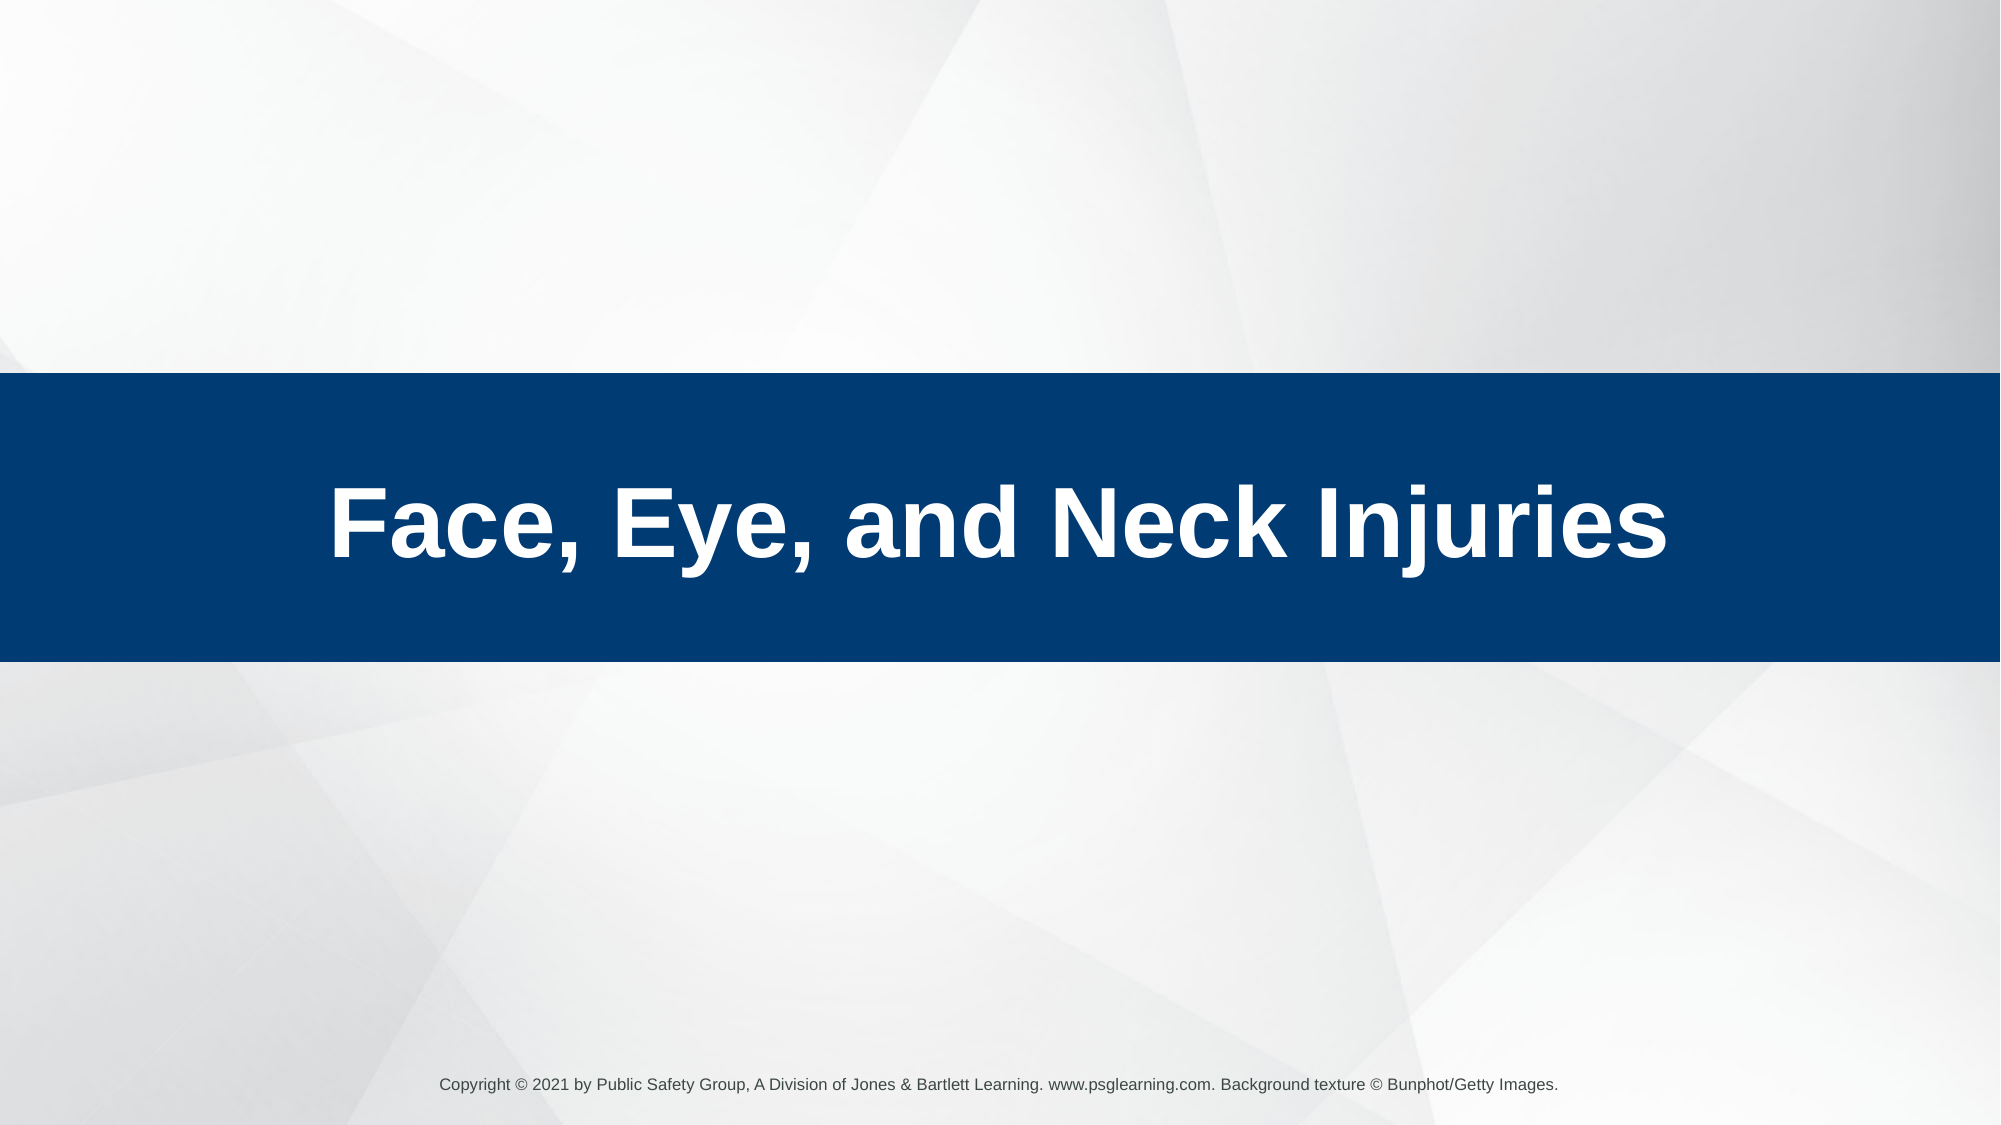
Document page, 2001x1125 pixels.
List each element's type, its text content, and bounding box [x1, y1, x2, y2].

list Face, Eye, and Neck Injuries [153, 421, 1847, 613]
picture [0, 0, 2001, 1125]
